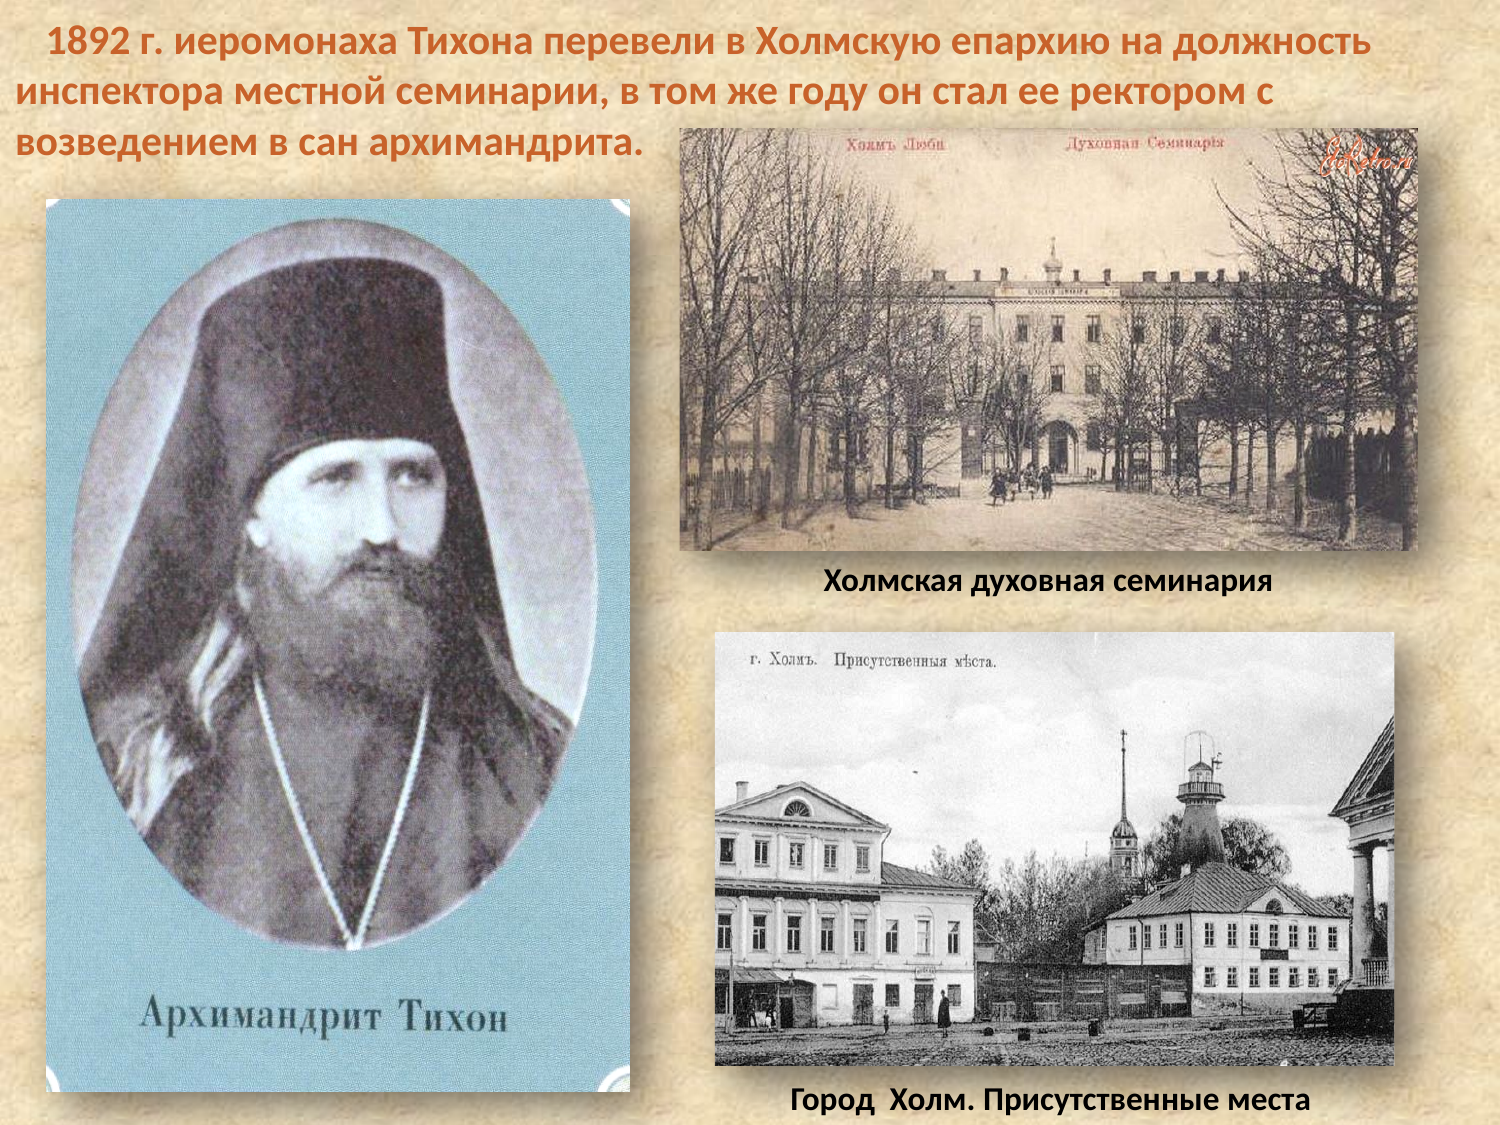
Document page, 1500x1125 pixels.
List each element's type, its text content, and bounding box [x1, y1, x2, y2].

text_box Холмская духовная семинария [679, 557, 1418, 606]
picture [0, 128, 1500, 1125]
text_box 1892 г. иеромонаха Тихона перевели в Холмскую епархию на должность инспектора местной семинарии, в том же году он стал ее ректором с возведением в сан архимандрита. [0, 0, 1500, 171]
text_box Город Холм. Присутственные места [775, 1075, 1327, 1125]
